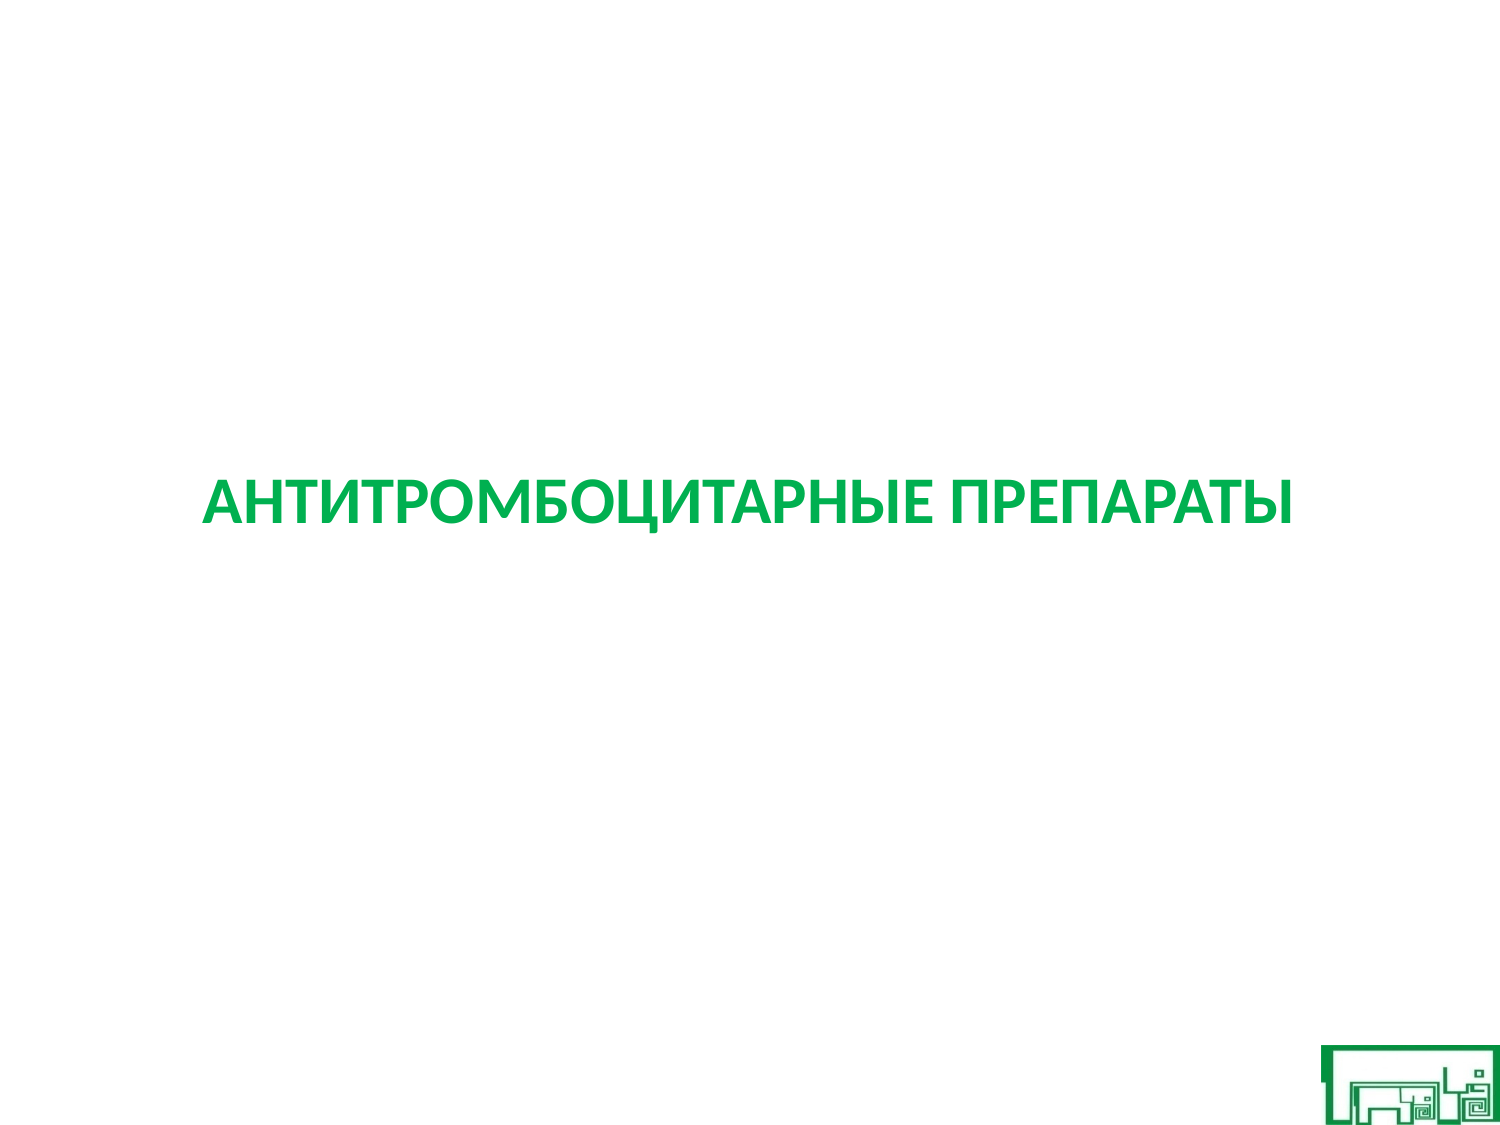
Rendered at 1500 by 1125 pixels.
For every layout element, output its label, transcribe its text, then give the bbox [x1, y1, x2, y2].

picture [1321, 1045, 1500, 1125]
list АНТИТРОМБОЦИТАРНЫЕ ПРЕПАРАТЫ [75, 262, 1425, 1005]
